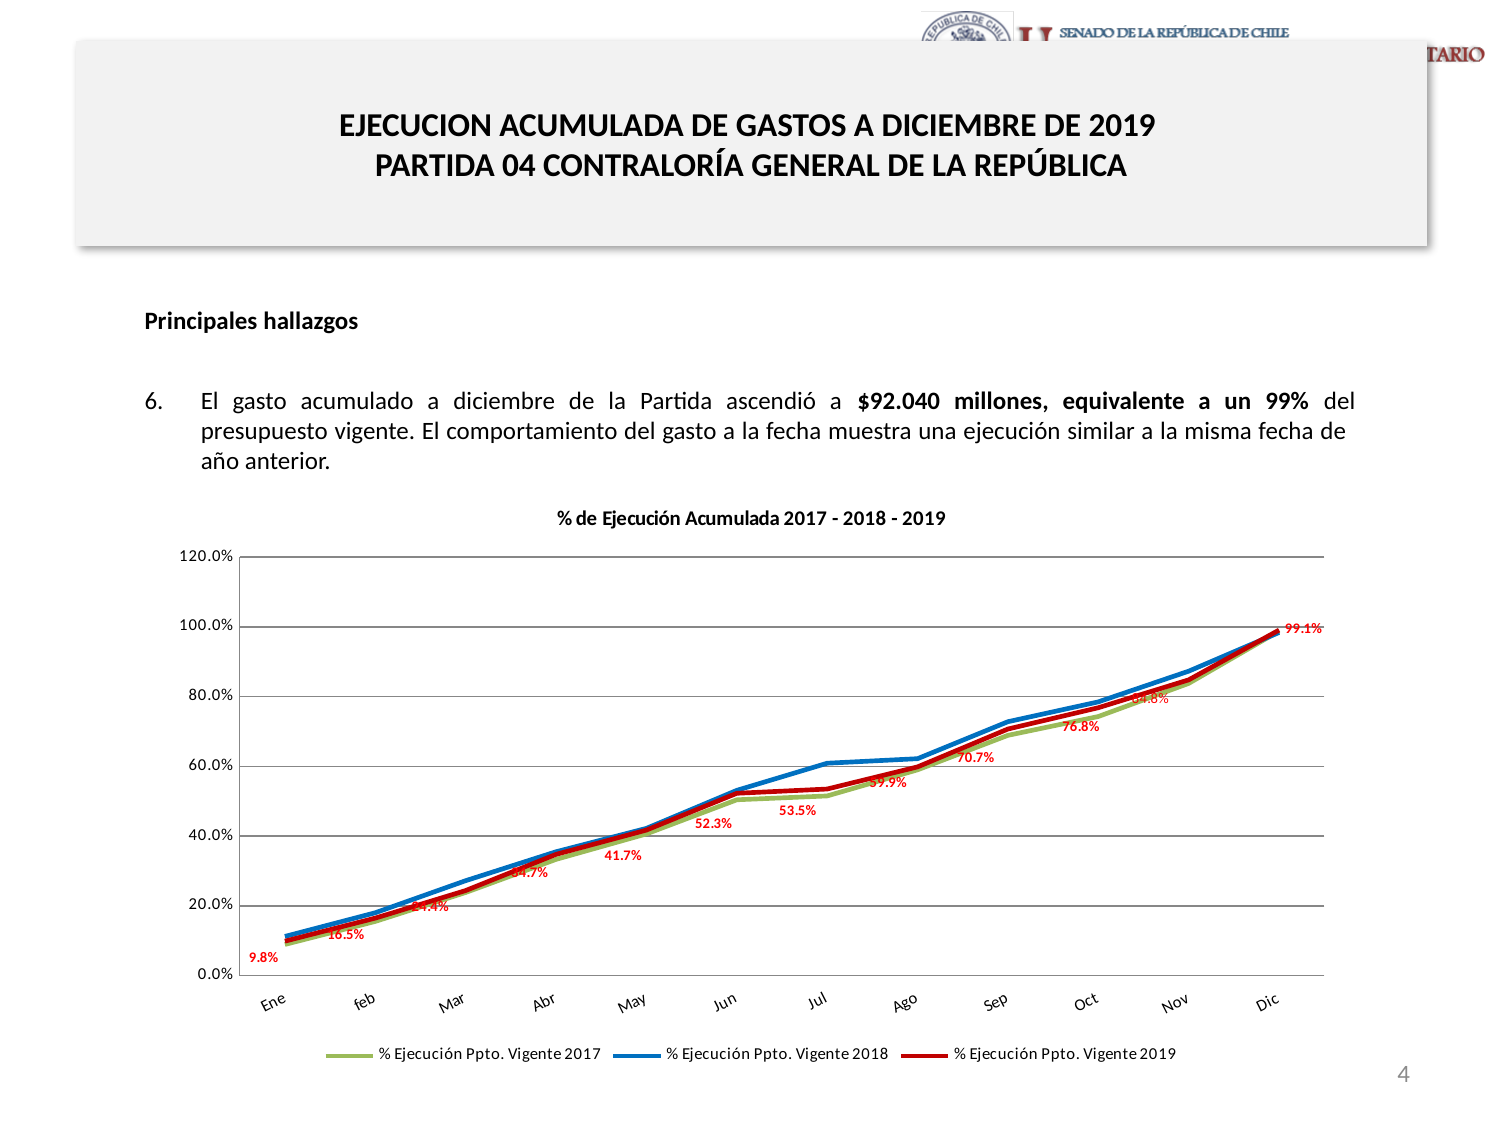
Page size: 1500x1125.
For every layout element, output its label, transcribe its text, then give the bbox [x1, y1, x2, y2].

title EJECUCION ACUMULADA DE GASTOS A DICIEMBRE DE 2019 PARTIDA 04 CONTRALORÍA GENERAL DE LA REPÚBLICA [76, 41, 1427, 246]
text_box Principales hallazgos El gasto acumulado a diciembre de la Partida ascendió a $92.040 millones, equivalente a un 99% del presupuesto vigente. El comportamiento del gasto a la fecha muestra una ejecución similar a la misma fecha de año anterior. [129, 297, 1371, 482]
slide_number 4 [1074, 1042, 1425, 1103]
picture [921, 0, 1500, 114]
chart [154, 483, 1349, 1071]
